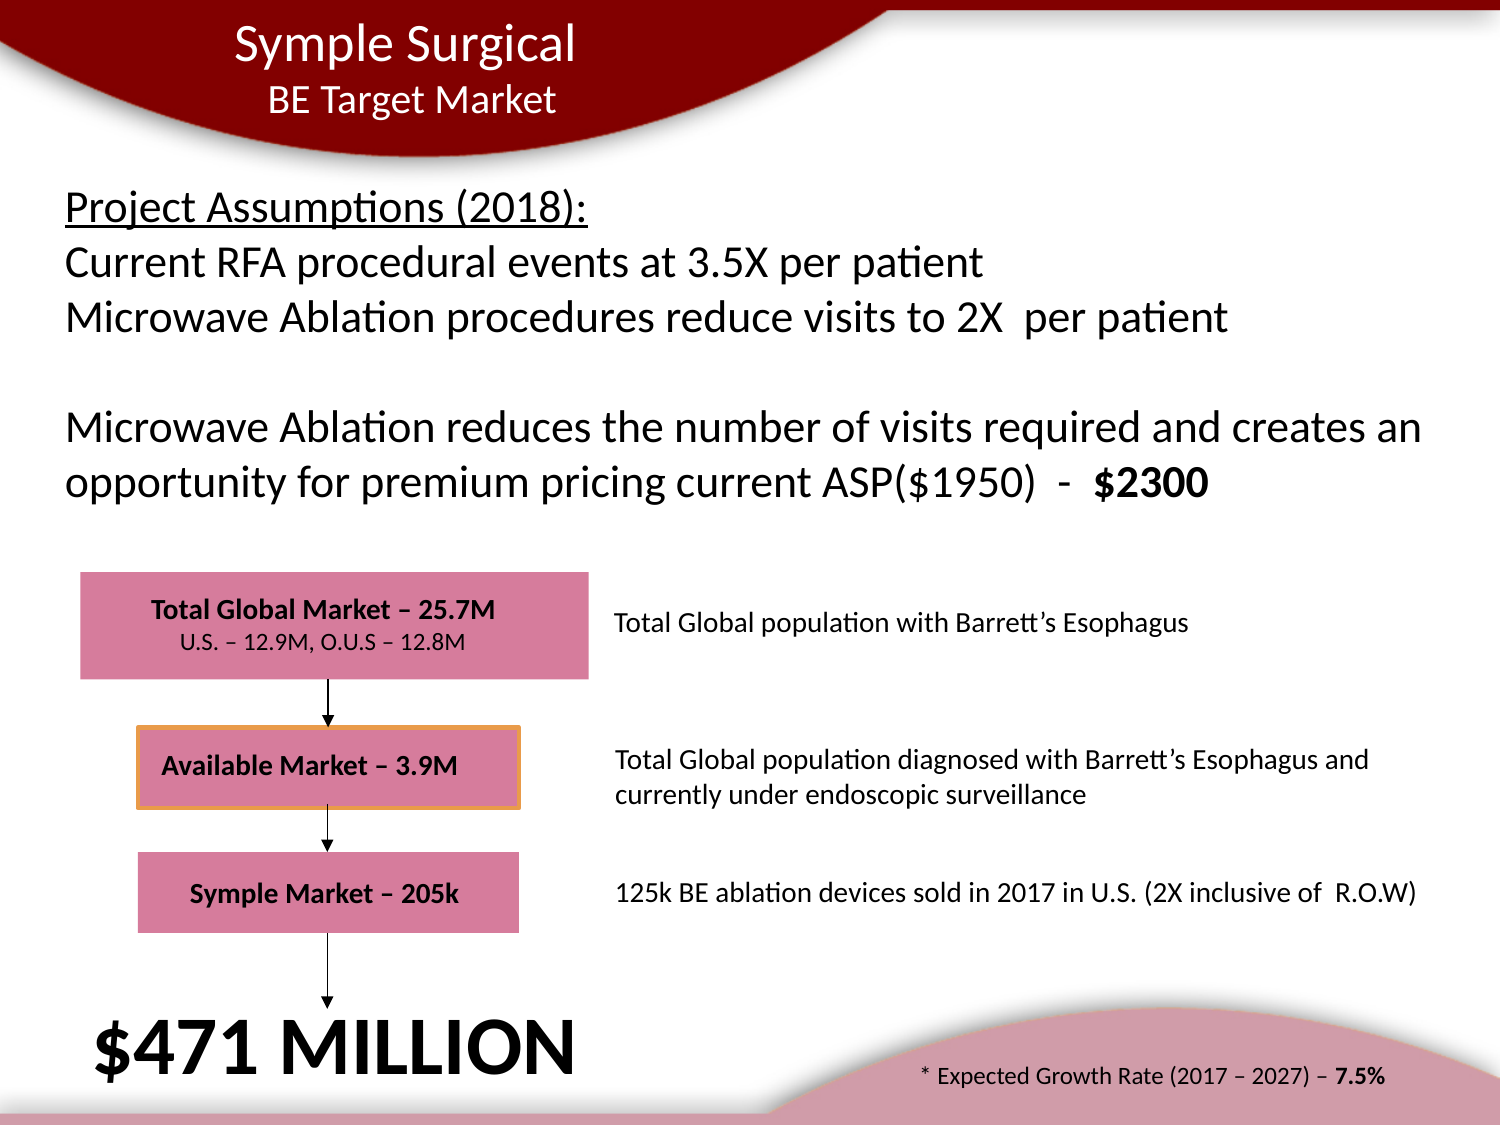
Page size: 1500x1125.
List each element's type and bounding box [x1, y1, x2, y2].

text_box [137, 851, 663, 934]
picture [0, 0, 1500, 1125]
text_box [80, 571, 787, 680]
